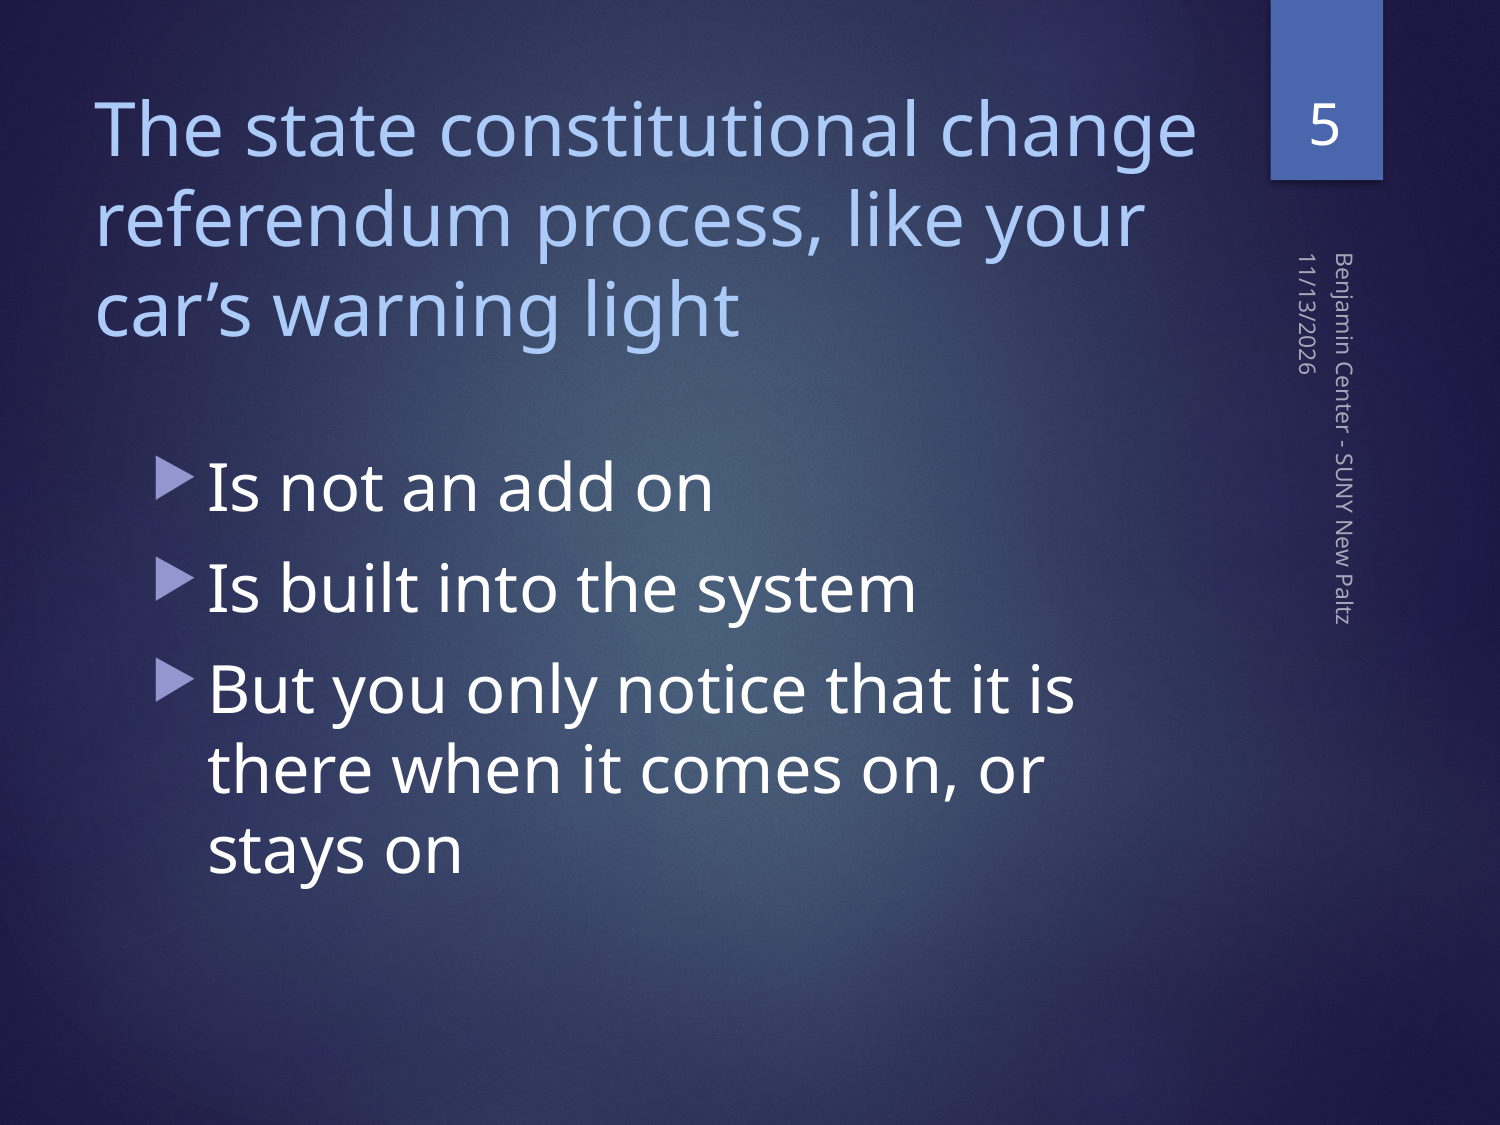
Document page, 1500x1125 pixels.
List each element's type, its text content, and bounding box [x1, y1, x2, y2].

footer Benjamin Center - SUNY New Paltz [1320, 237, 1358, 871]
list Is not an add on Is built into the system But you only notice that it is there when it comes on, or stays on [135, 336, 1237, 1025]
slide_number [1292, 237, 1320, 400]
slide_number 5 [1273, 48, 1378, 175]
title The state constitutional change referendum process, like your car’s warning light [79, 74, 1237, 350]
